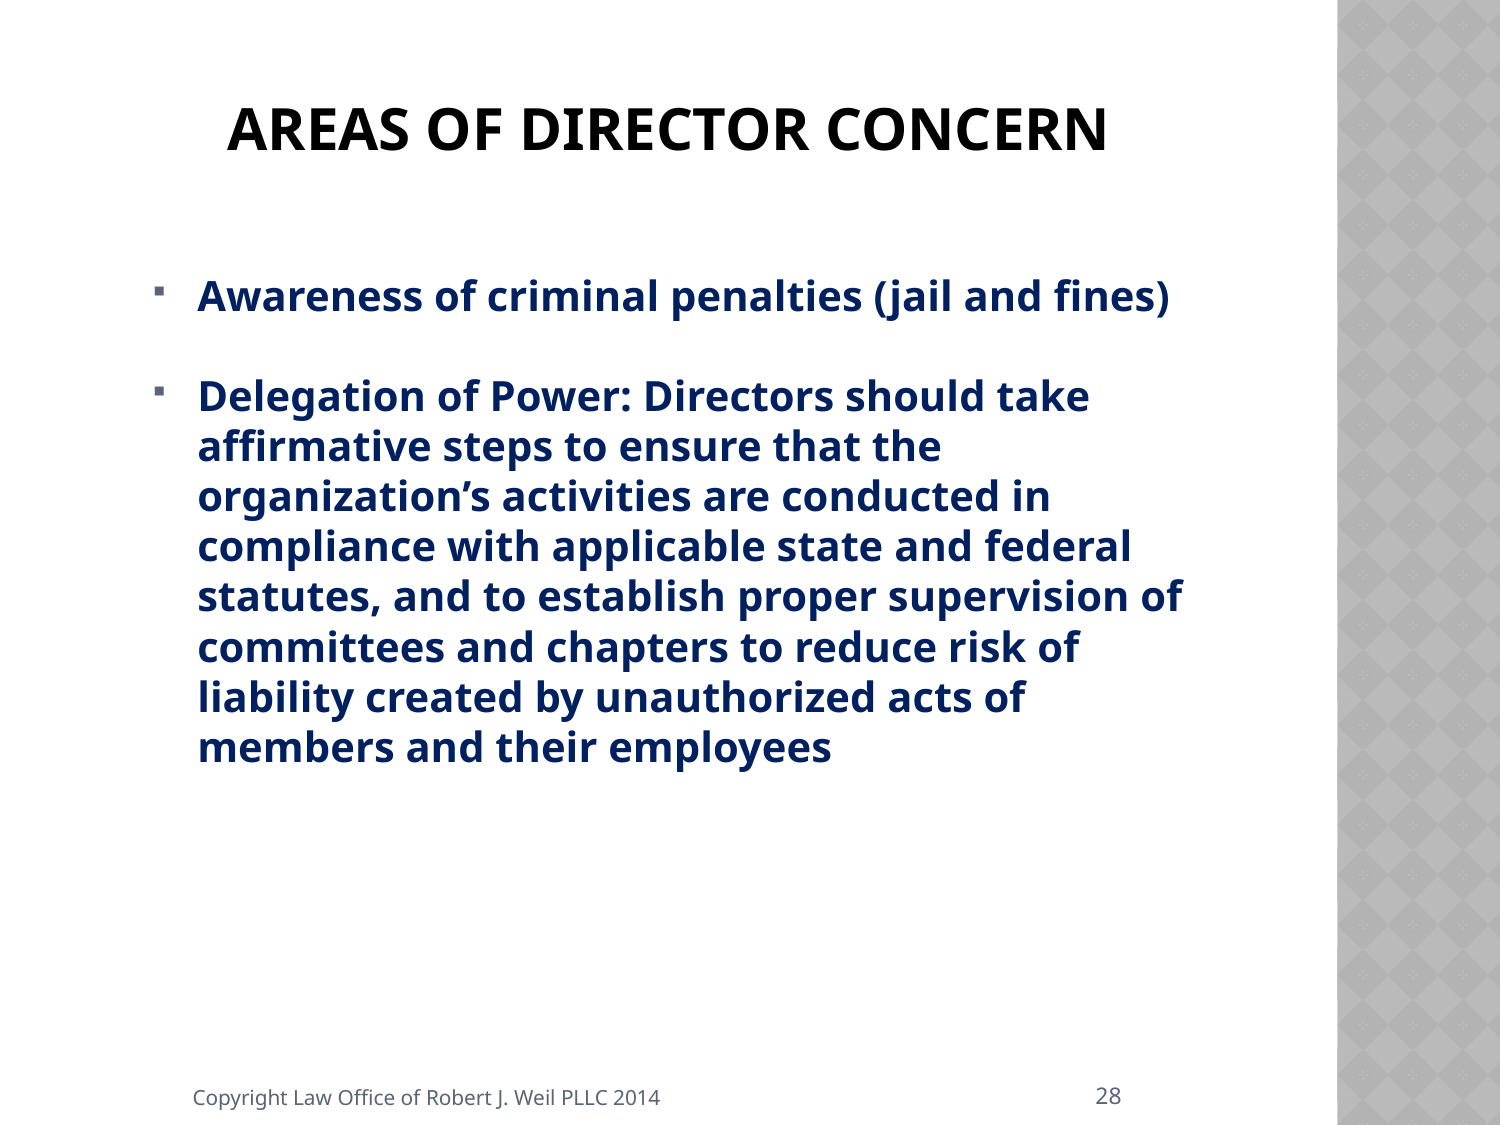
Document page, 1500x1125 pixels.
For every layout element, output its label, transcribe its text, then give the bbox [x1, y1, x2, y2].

slide_number 28 [1025, 1075, 1122, 1113]
title Areas of Director Concern [75, 62, 1263, 163]
list Awareness of criminal penalties (jail and fines) Delegation of Power: Directors should take affirmative steps to ensure that the organization’s activities are conducted in compliance with applicable state and federal statutes, and to establish proper supervision of committees and chapters to reduce risk of liability created by unauthorized acts of members and their employees [137, 262, 1200, 888]
footer Copyright Law Office of Robert J. Weil PLLC 2014 [75, 1075, 675, 1114]
